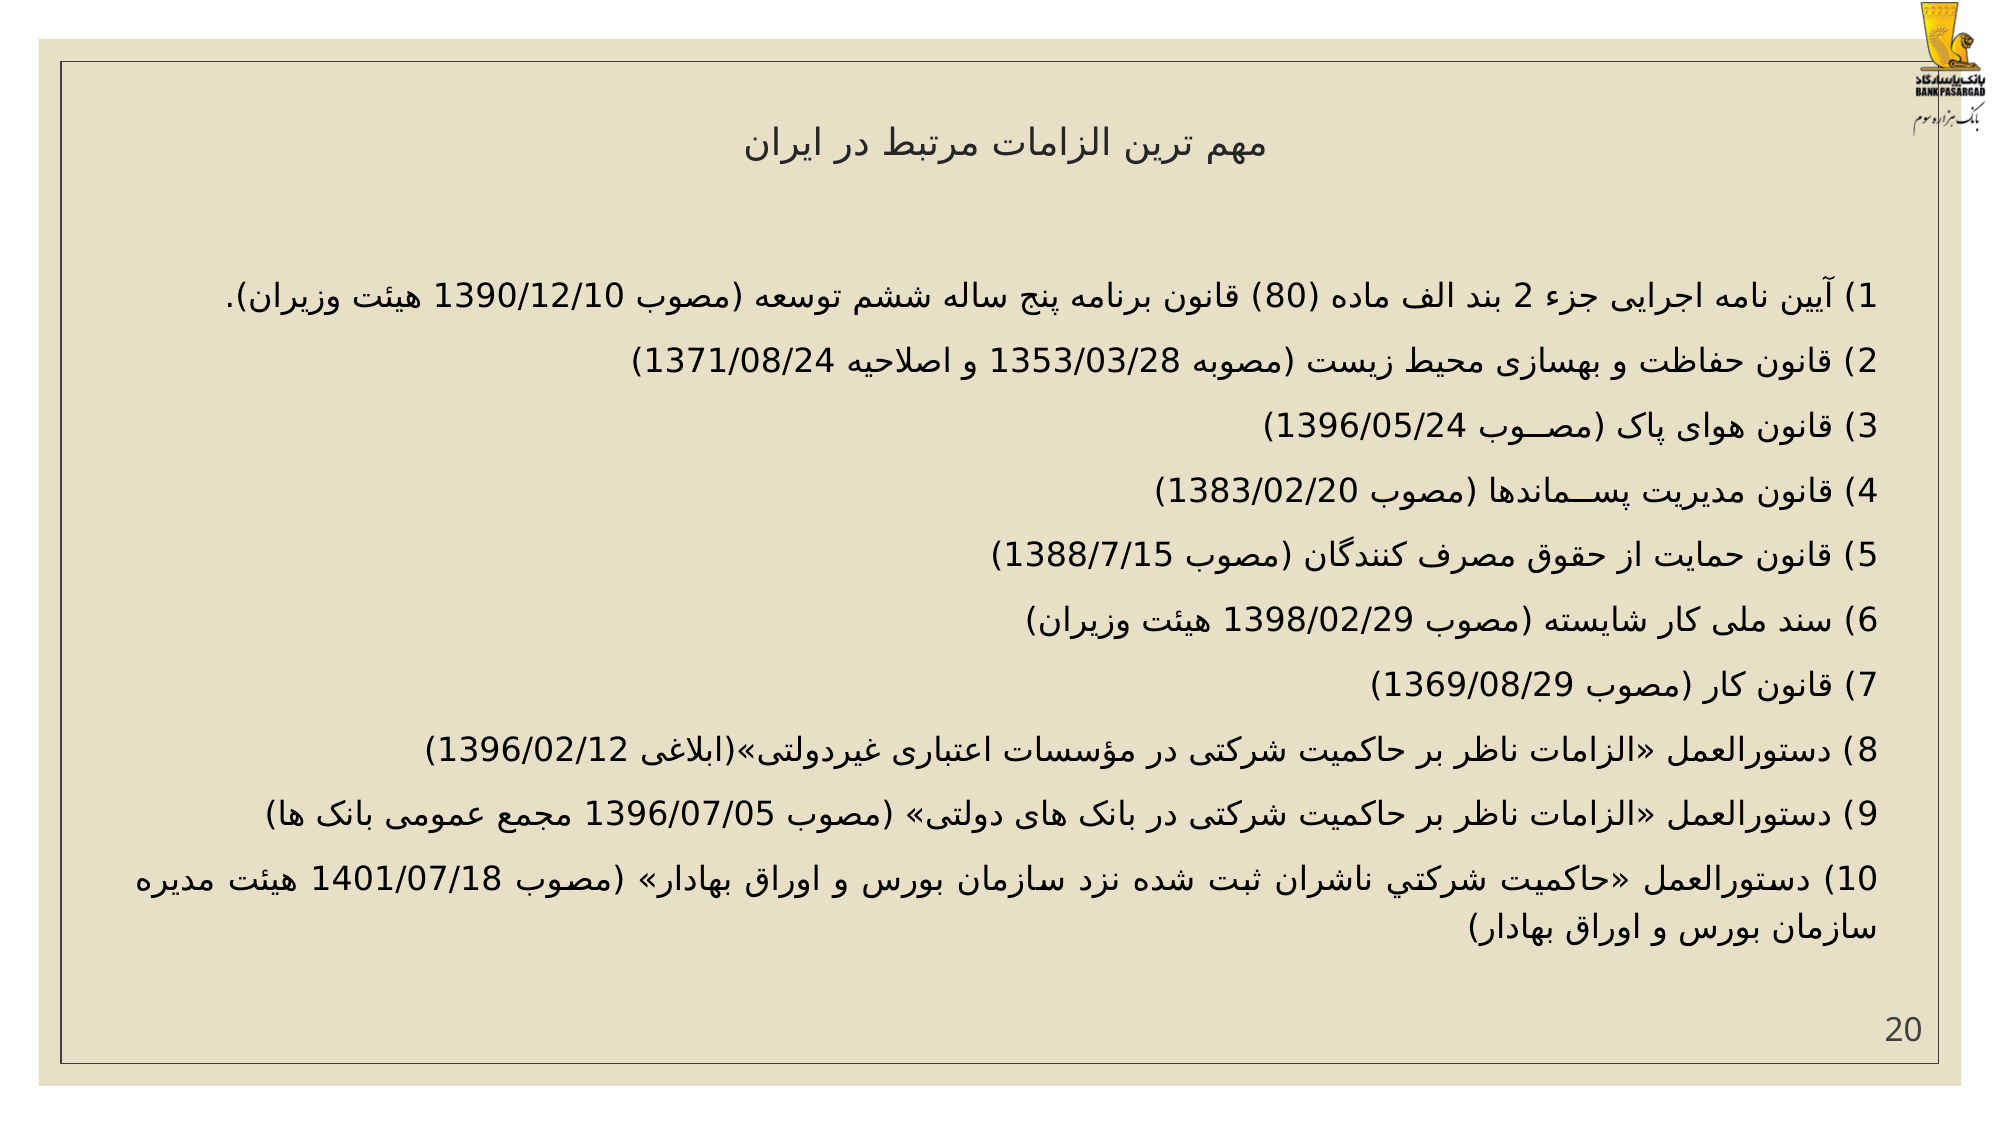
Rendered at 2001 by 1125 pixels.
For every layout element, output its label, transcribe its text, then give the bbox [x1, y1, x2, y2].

list 1) آیین نامه اجرایی جزء 2 بند الف ماده (80) قانون برنامه پنج ساله ششم توسعه (مصوب 1390/12/10 هیئت وزیران). 2) قانون حفاظت و بهسازی محیط زیست (مصوبه 1353/03/28 و اصلاحیه 1371/08/24) 3) قانون هوای پاک (مصــوب 1396/05/24) 4) قانون مدیریت پســماندها (مصوب 1383/02/20) 5) قانون حمایت از حقوق مصرف کنندگان (مصوب 1388/7/15) 6) سند ملی کار شایسته (مصوب 1398/02/29 هیئت وزیران) 7) قانون کار (مصوب 1369/08/29) 8) دستورالعمل «الزامات ناظر بر حاكمیت شركتی در مؤسسات اعتباری غیردولتی»(ابلاغی 1396/02/12) 9) دستورالعمل «الزامات ناظر بر حاكمیت شركتی در بانک های دولتی» (مصوب 1396/07/05 مجمع عمومی بانک ها) 10) دستورالعمل «حاكميت شركتي ناشران ثبت شده نزد سازمان بورس و اوراق بهادار» (مصوب 1401/07/18 هیئت مدیره سازمان بورس و اوراق بهادار) [118, 202, 1894, 967]
slide_number 20 [1697, 1019, 1938, 1062]
picture [1903, 0, 2000, 141]
title مهم ترین الزامات مرتبط در ایران [174, 105, 1825, 182]
